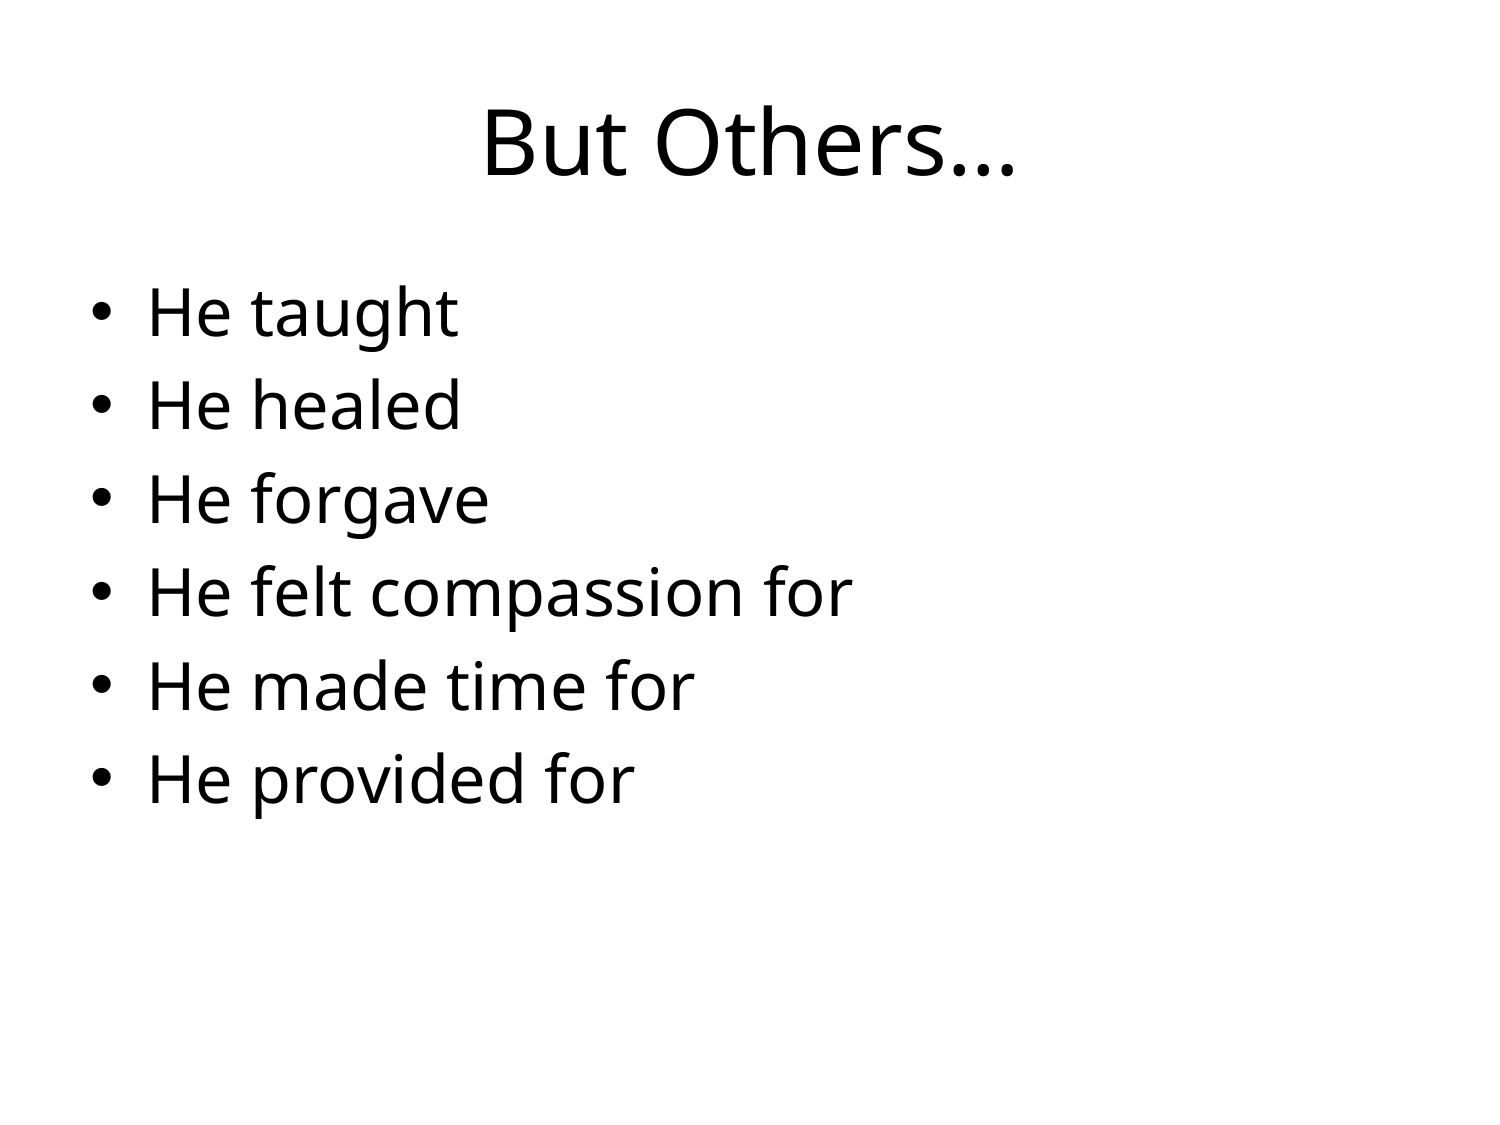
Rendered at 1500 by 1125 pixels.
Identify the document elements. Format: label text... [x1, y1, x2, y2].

list He taught He healed He forgave He felt compassion for He made time for He provided for [75, 262, 1425, 1005]
title But Others… [75, 45, 1425, 233]
